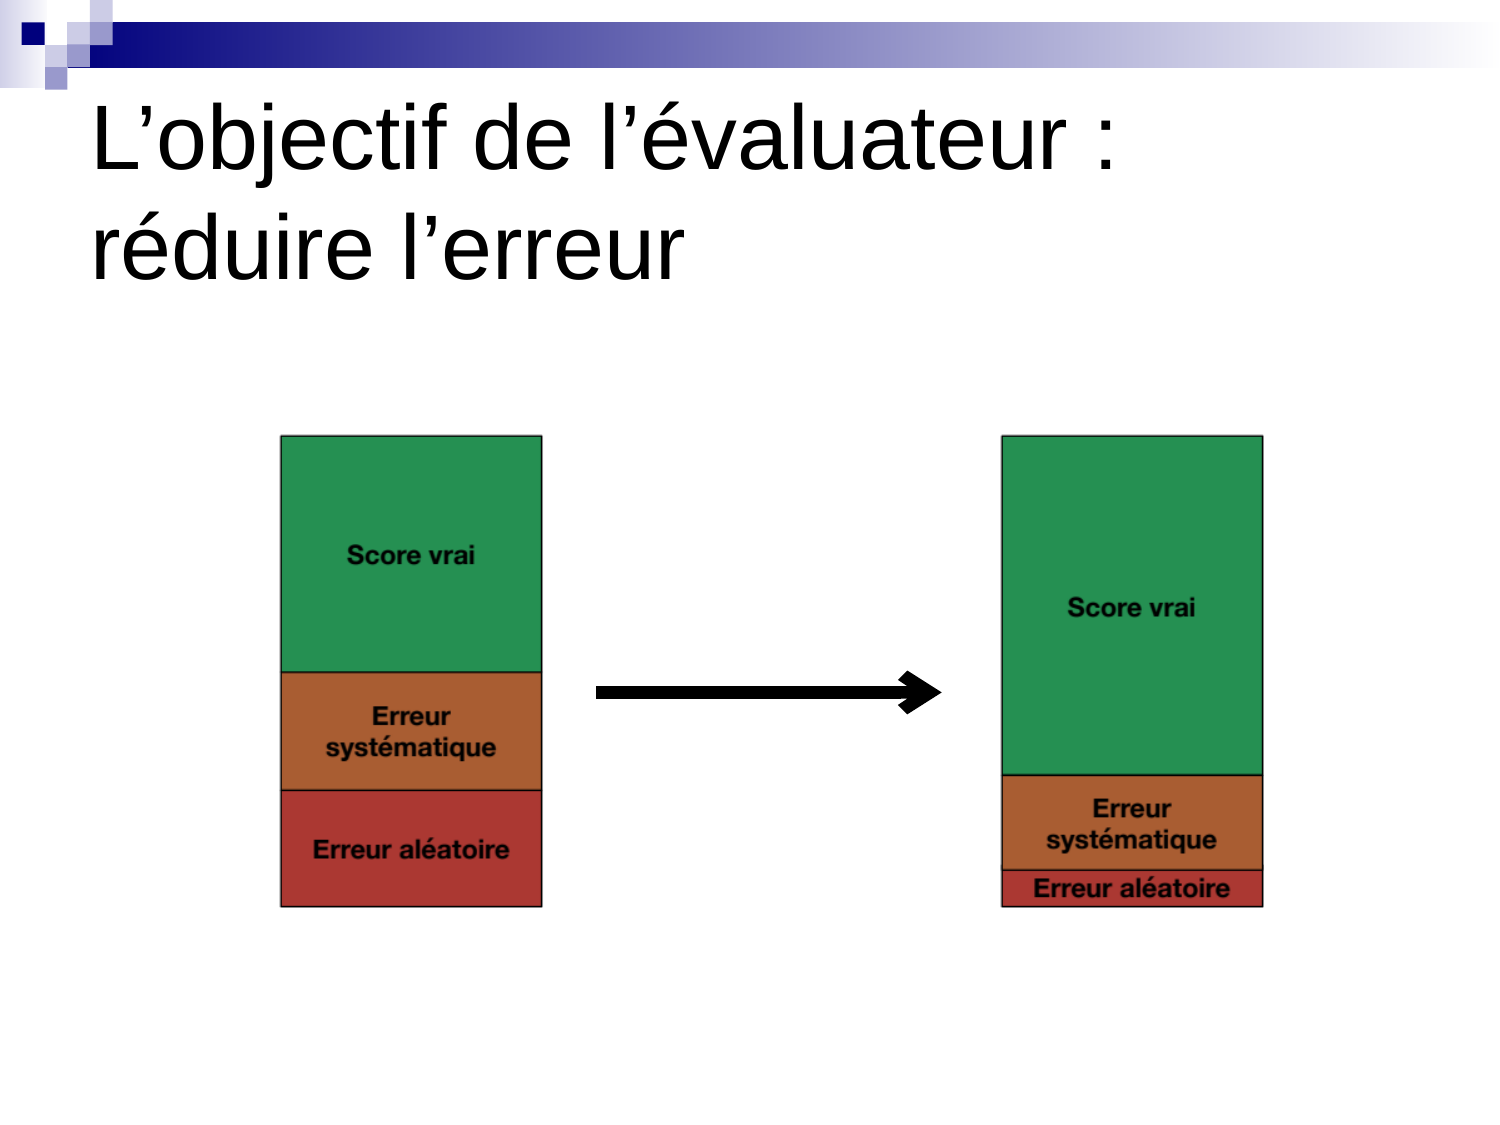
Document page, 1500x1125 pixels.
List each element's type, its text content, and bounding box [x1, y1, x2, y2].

picture [277, 432, 544, 909]
picture [997, 432, 1265, 909]
title L’objectif de l’évaluateur : réduire l’erreur [74, 74, 1426, 301]
